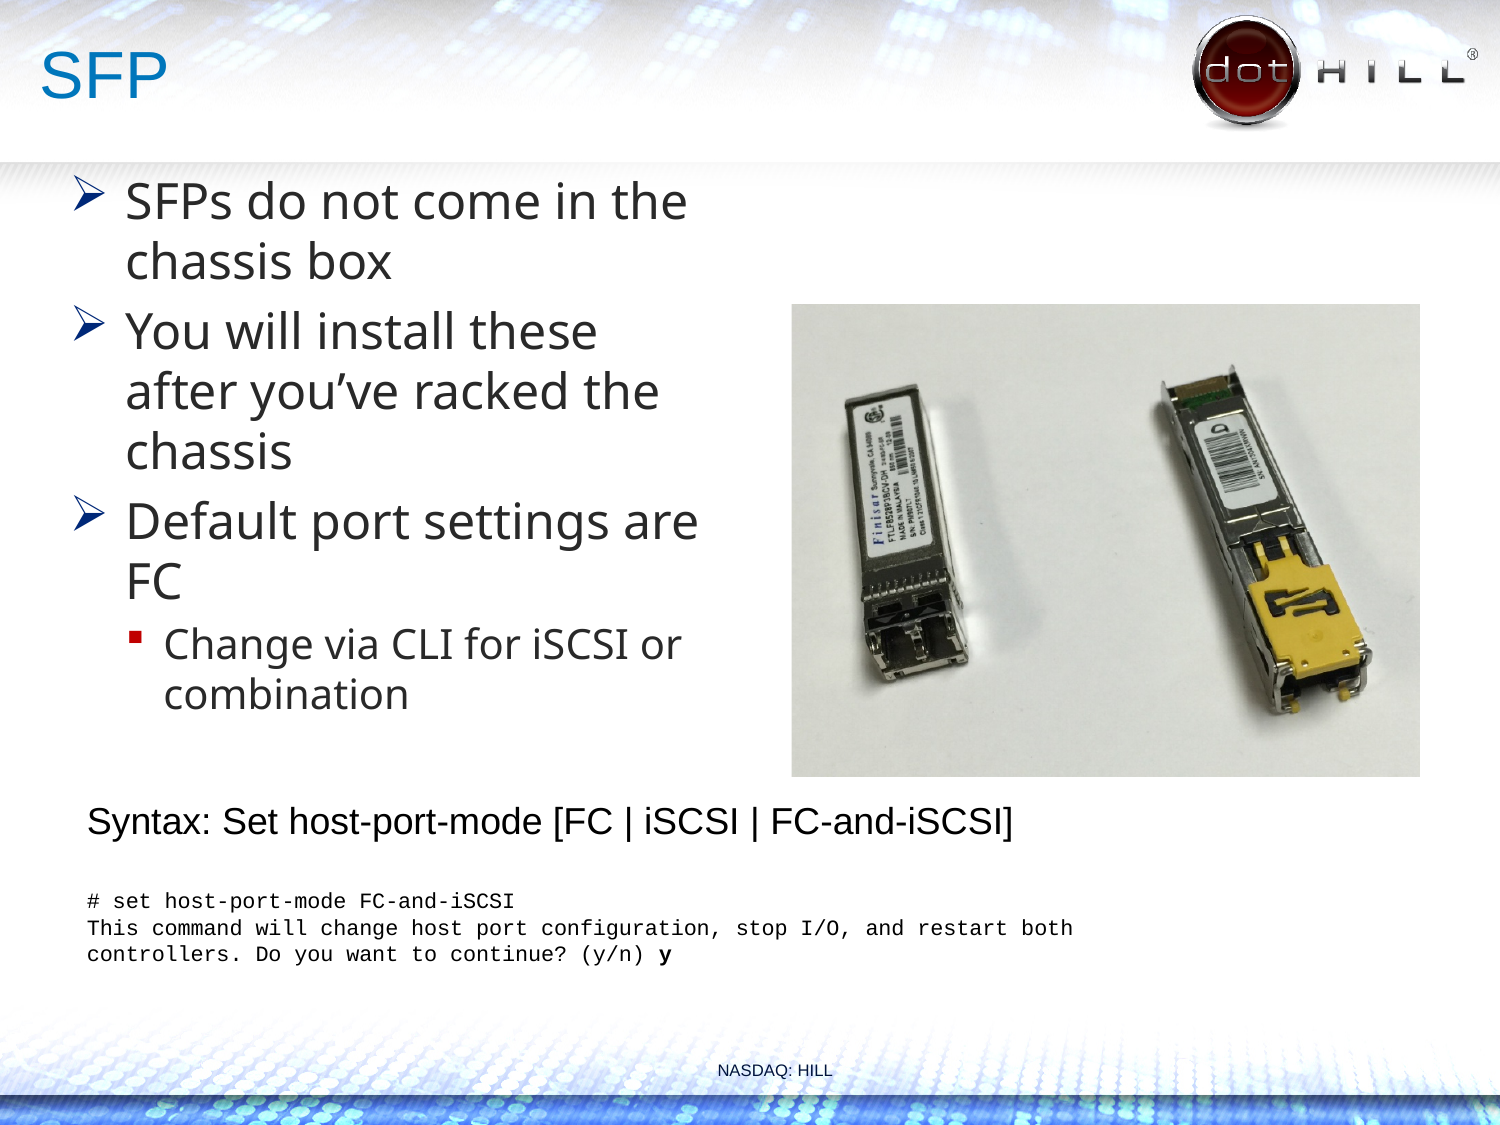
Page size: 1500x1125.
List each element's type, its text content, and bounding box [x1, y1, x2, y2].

title SFP [24, 24, 1146, 121]
text_box SFPs do not come in the chassis box You will install these after you’ve racked the chassis Default port settings are FC Change via CLI for iSCSI or combination [54, 162, 736, 777]
picture [0, 0, 1500, 1125]
text_box Syntax: Set host-port-mode [FC | iSCSI | FC-and-iSCSI] # set host-port-mode FC-and-iSCSI This command will change host port configuration, stop I/O, and restart both controllers. Do you want to continue? (y/n) y [72, 789, 1461, 973]
